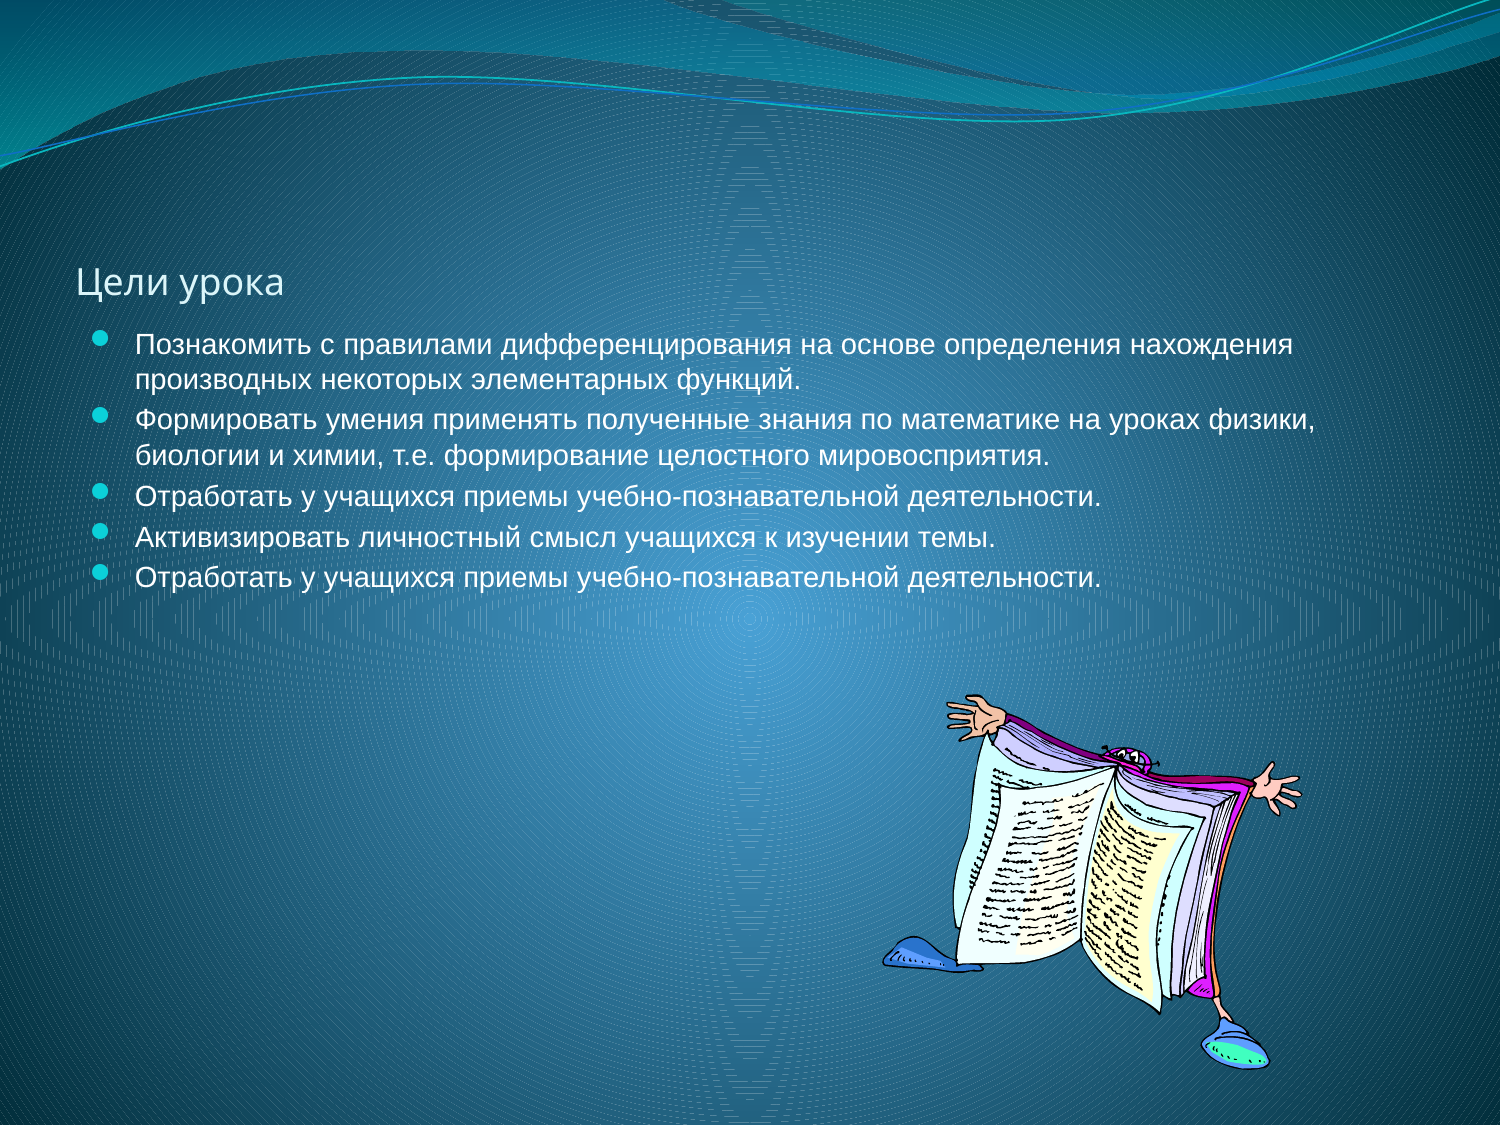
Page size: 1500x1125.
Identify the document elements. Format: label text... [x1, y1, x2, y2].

text_box О [884, 705, 891, 955]
text_box О [1294, 706, 1300, 776]
title Цели урока [75, 115, 1425, 303]
picture [891, 703, 1294, 1057]
list Познакомить с правилами дифференцирования на основе определения нахождения производных некоторых элементарных функций. Формировать умения применять полученные знания по математике на уроках физики, биологии и химии, т.е. формирование целостного мировосприятия. Отработать у учащихся приемы учебно-познавательной деятельности. Активизировать личностный смысл учащихся к изучении темы. Отработать у учащихся приемы учебно-познавательной деятельности. [75, 317, 1425, 1038]
